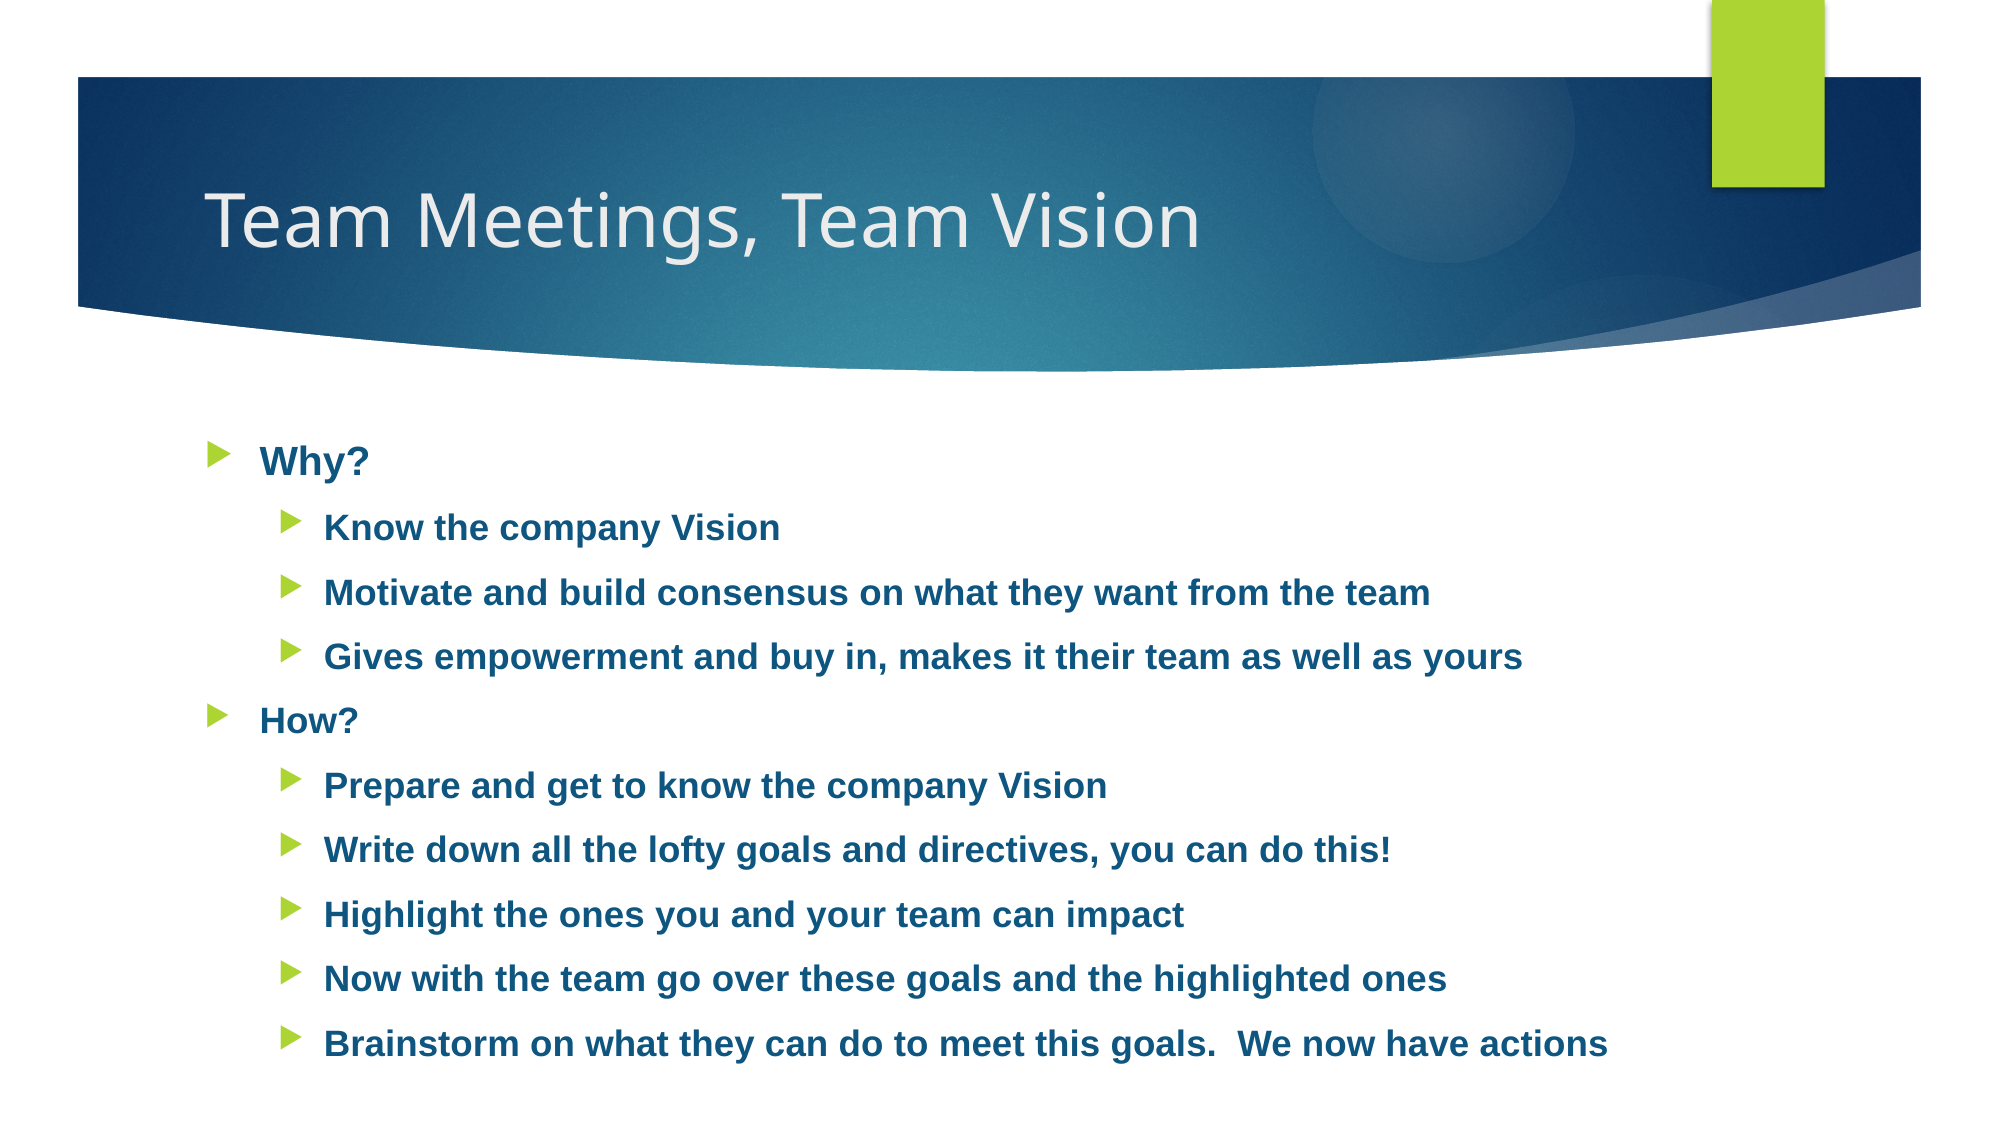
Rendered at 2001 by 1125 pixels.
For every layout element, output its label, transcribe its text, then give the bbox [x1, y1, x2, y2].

title Team Meetings, Team Vision [189, 159, 1627, 276]
list Why? Know the company Vision Motivate and build consensus on what they want from the team Gives empowerment and buy in, makes it their team as well as yours How? Prepare and get to know the company Vision Write down all the lofty goals and directives, you can do this! Highlight the ones you and your team can impact Now with the team go over these goals and the highlighted ones Brainstorm on what they can do to meet this goals. We now have actions [189, 427, 1627, 1091]
